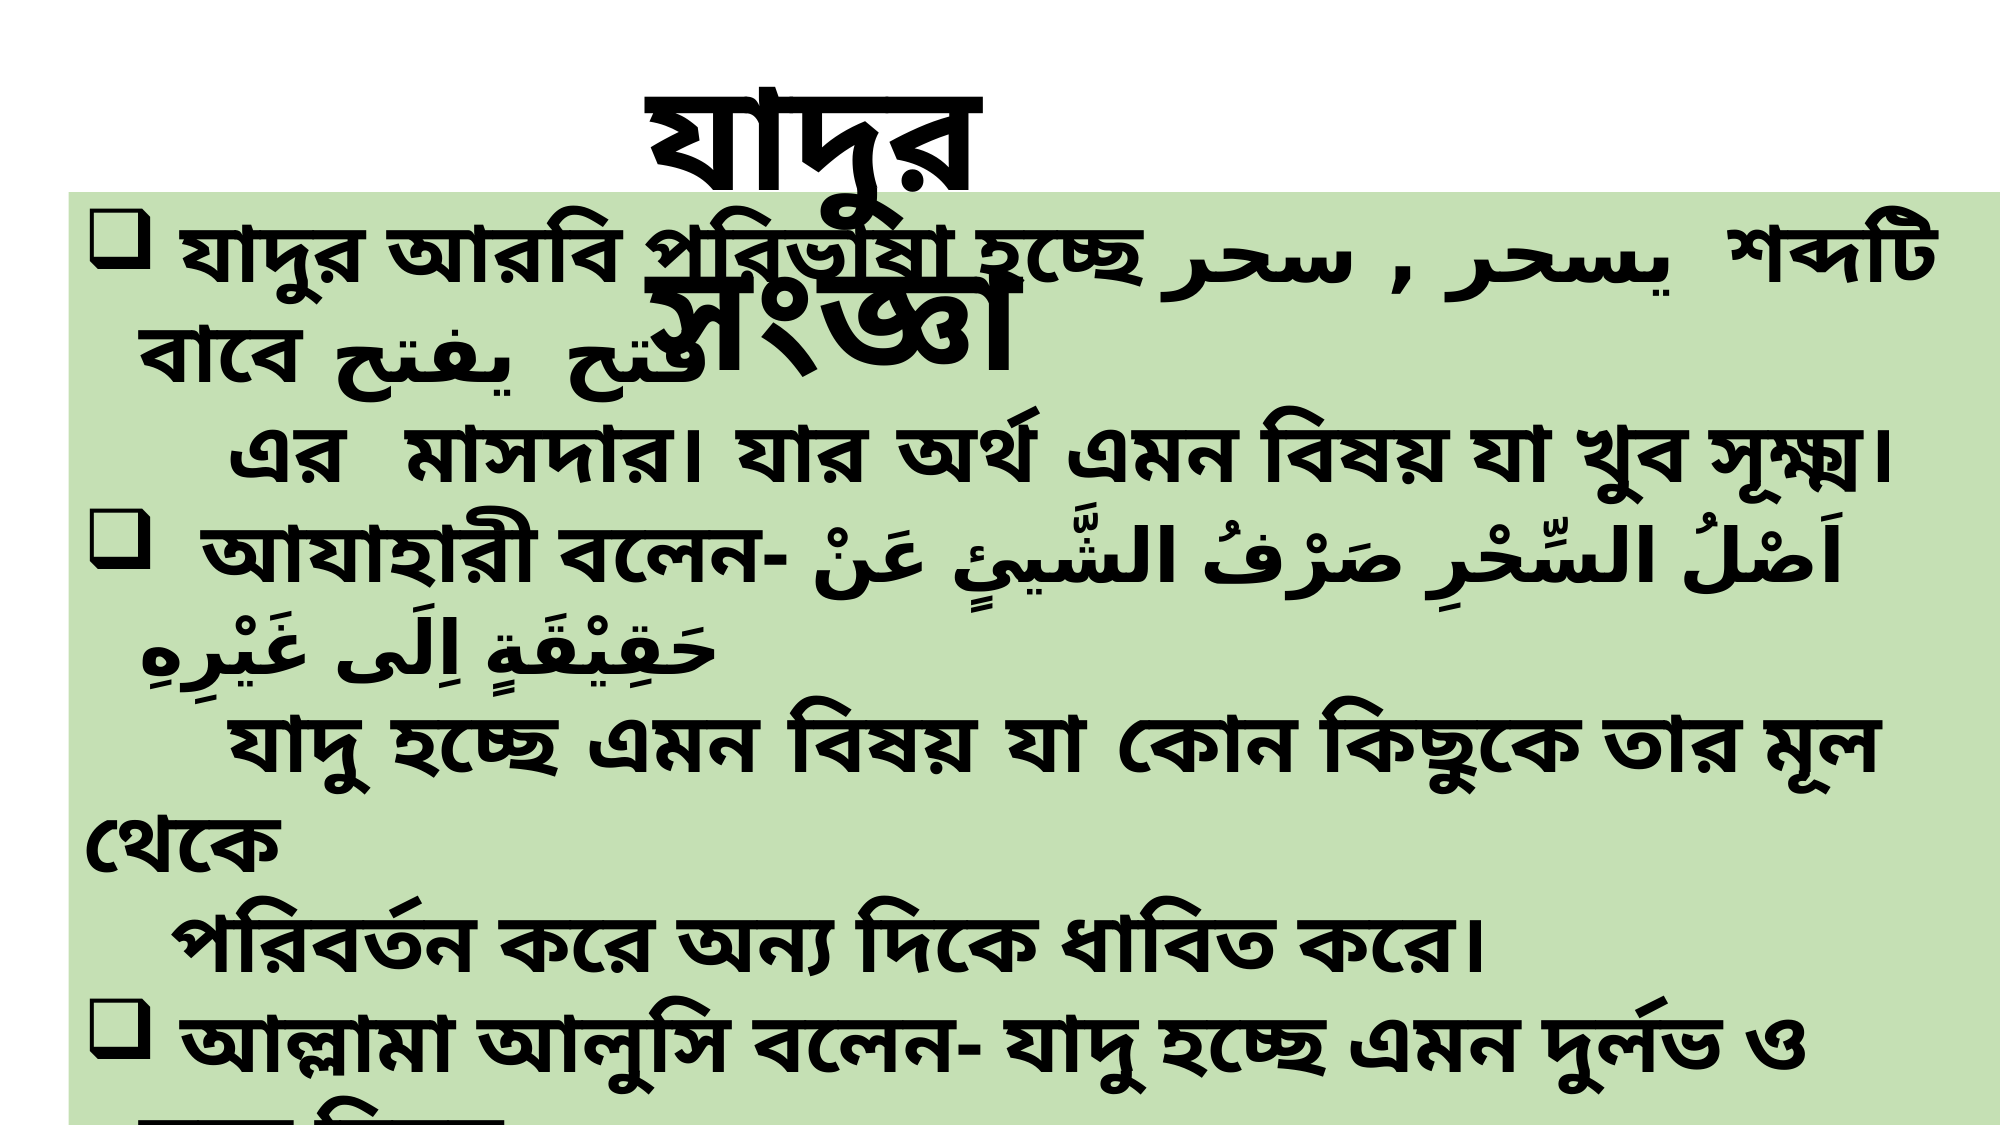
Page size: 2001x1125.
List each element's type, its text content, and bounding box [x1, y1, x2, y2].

text_box যাদুর সংজ্ঞা [631, 32, 1259, 408]
text_box যাদুর আরবি পরিভাষা হচ্ছে يسحر , سحر শব্দটি বাবে فتح يفتح এর মাসদার। যার অর্থ এমন বিষয় যা খুব সূক্ষ্ম। আযাহারী বলেন- اَصْلُ السِّحْرِ صَرْفُ الشَّيئٍ عَنْ حَقِيْقَةٍ اِلَى غَيْرِهِ যাদু হচ্ছে এমন বিষয় যা কোন কিছুকে তার মূল থেকে পরিবর্তন করে অন্য দিকে ধাবিত করে। আল্লামা আলুসি বলেন- যাদু হচ্ছে এমন দুর্লভ ও সুক্ষ্ম বিষয় যা অলৌকিক বিষয়ের সাথে সাদৃশ্য রাখে। [68, 192, 2000, 1125]
